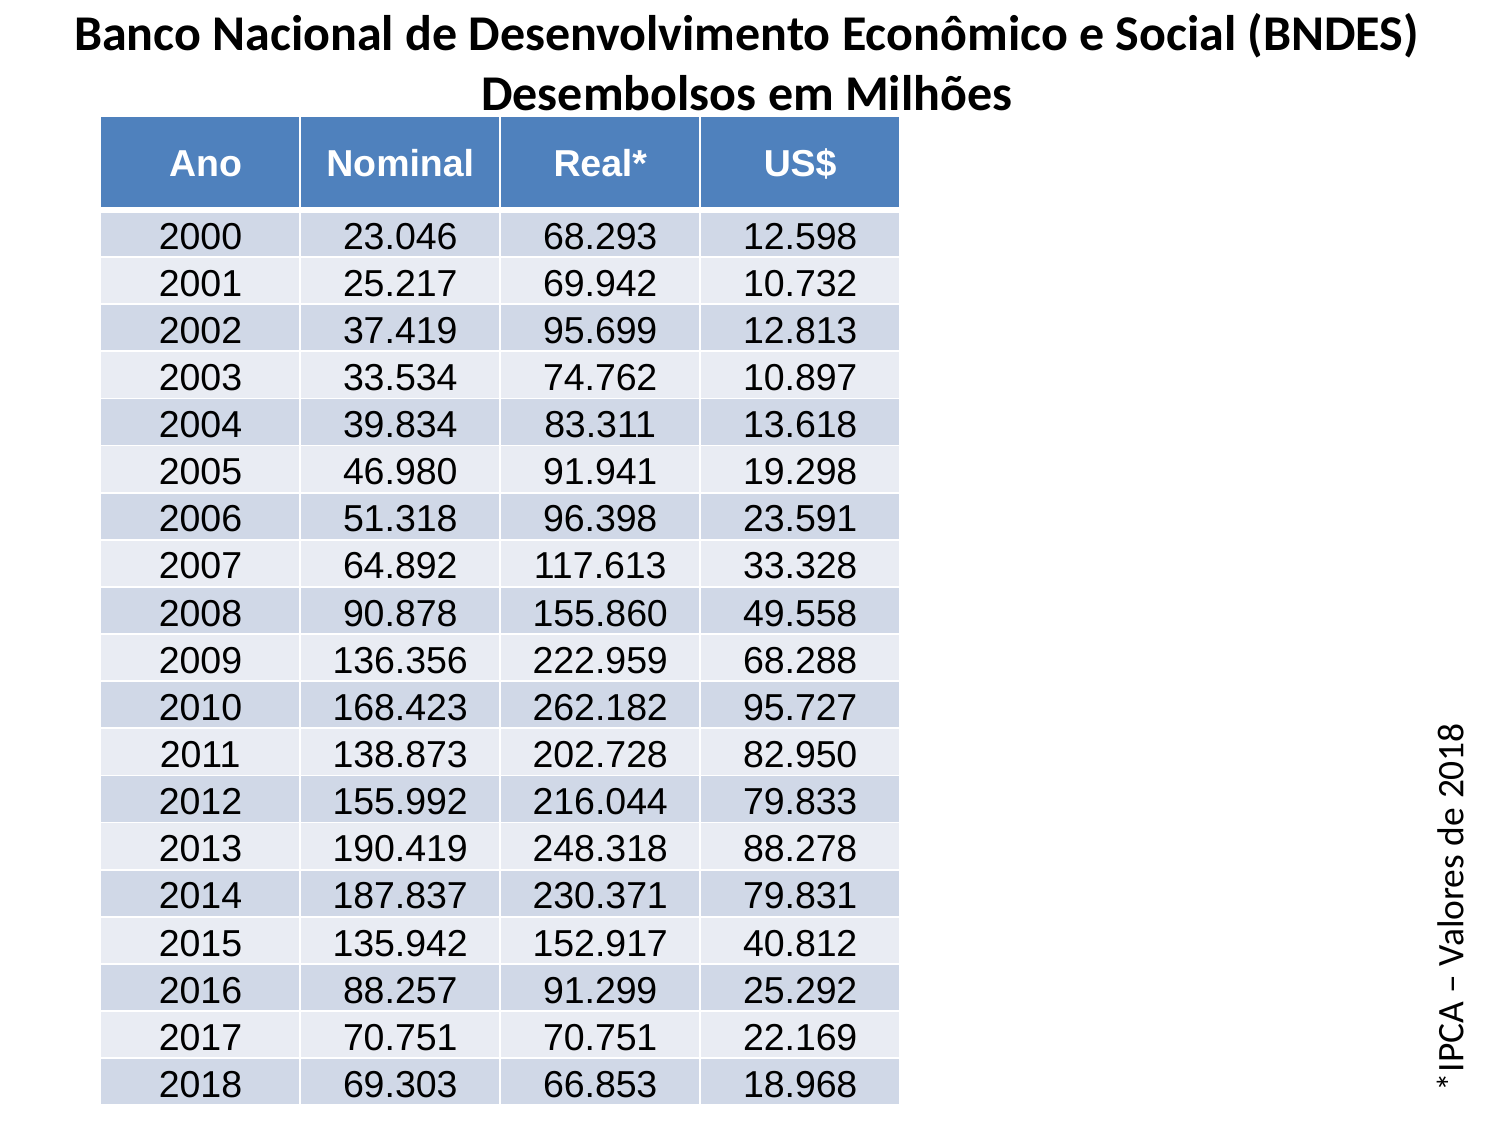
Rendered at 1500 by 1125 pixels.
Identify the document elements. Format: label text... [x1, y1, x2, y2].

table_cell 2003 [101, 352, 299, 398]
table_cell 13.618 [701, 399, 899, 445]
table_cell 10.732 [701, 258, 899, 303]
table_cell 2002 [101, 305, 299, 350]
table_header Nominal [301, 117, 499, 207]
table_cell 222.959 [501, 635, 699, 680]
table_cell 187.837 [301, 871, 499, 916]
table_cell 2007 [101, 541, 299, 586]
table_cell 79.831 [701, 871, 899, 916]
table_cell 33.534 [301, 352, 499, 398]
text_box *IPCA – Valores de 2018 [1418, 597, 1495, 1106]
table_cell 68.293 [501, 213, 699, 256]
table_cell 69.942 [501, 258, 699, 303]
table_cell 64.892 [301, 541, 499, 586]
table_cell 23.046 [301, 213, 499, 256]
table_cell 135.942 [301, 918, 499, 963]
table_cell 68.288 [701, 635, 899, 680]
table_cell 230.371 [501, 871, 699, 916]
table_cell 88.278 [701, 823, 899, 869]
table_cell 25.292 [701, 965, 899, 1010]
table_cell 70.751 [301, 1012, 499, 1057]
table_cell 2000 [101, 213, 299, 256]
table_cell 2017 [101, 1012, 299, 1057]
table_cell 33.328 [701, 541, 899, 586]
table_cell 138.873 [301, 729, 499, 775]
table_cell 2011 [101, 729, 299, 775]
table_cell 152.917 [501, 918, 699, 963]
table_cell 202.728 [501, 729, 699, 775]
table_cell 91.299 [501, 965, 699, 1010]
table_cell 23.591 [701, 494, 899, 539]
table_cell 79.833 [701, 776, 899, 822]
table_cell 90.878 [301, 588, 499, 633]
table_cell 2012 [101, 776, 299, 822]
table_cell 95.699 [501, 305, 699, 350]
table_cell 39.834 [301, 399, 499, 445]
table_cell 12.813 [701, 305, 899, 350]
table_cell 22.169 [701, 1012, 899, 1057]
table_header US$ [701, 117, 899, 207]
table_cell 69.303 [301, 1059, 499, 1104]
table_cell 190.419 [301, 823, 499, 869]
table_header Ano [101, 117, 299, 207]
table_cell 2013 [101, 823, 299, 869]
table_cell 74.762 [501, 352, 699, 398]
table_cell 2005 [101, 446, 299, 492]
table_cell 2016 [101, 965, 299, 1010]
table_cell 117.613 [501, 541, 699, 586]
table_cell 2009 [101, 635, 299, 680]
table_cell 12.598 [701, 213, 899, 256]
table_cell 168.423 [301, 682, 499, 727]
table_cell 95.727 [701, 682, 899, 727]
table_cell 66.853 [501, 1059, 699, 1104]
table_cell 155.860 [501, 588, 699, 633]
table_cell 96.398 [501, 494, 699, 539]
table_cell 25.217 [301, 258, 499, 303]
table_cell 2018 [101, 1059, 299, 1104]
table_cell 2006 [101, 494, 299, 539]
table_cell 2015 [101, 918, 299, 963]
table_cell 155.992 [301, 776, 499, 822]
table_cell 2008 [101, 588, 299, 633]
table_cell 40.812 [701, 918, 899, 963]
table_header Real* [501, 117, 699, 207]
table_cell 37.419 [301, 305, 499, 350]
title Banco Nacional de Desenvolvimento Econômico e Social (BNDES) Desembolsos em Milhões [11, 0, 1483, 126]
table_cell 2010 [101, 682, 299, 727]
table_cell 248.318 [501, 823, 699, 869]
table_cell 51.318 [301, 494, 499, 539]
table_cell 262.182 [501, 682, 699, 727]
table_cell 10.897 [701, 352, 899, 398]
table_cell 136.356 [301, 635, 499, 680]
table_cell 91.941 [501, 446, 699, 492]
table_cell 2004 [101, 399, 299, 445]
table_cell 2014 [101, 871, 299, 916]
table_cell 88.257 [301, 965, 499, 1010]
table_cell 46.980 [301, 446, 499, 492]
table_cell 2001 [101, 258, 299, 303]
table_cell 83.311 [501, 399, 699, 445]
table_cell 18.968 [701, 1059, 899, 1104]
table_cell 82.950 [701, 729, 899, 775]
table_cell 70.751 [501, 1012, 699, 1057]
table_cell 19.298 [701, 446, 899, 492]
table_cell 216.044 [501, 776, 699, 822]
table_cell 49.558 [701, 588, 899, 633]
